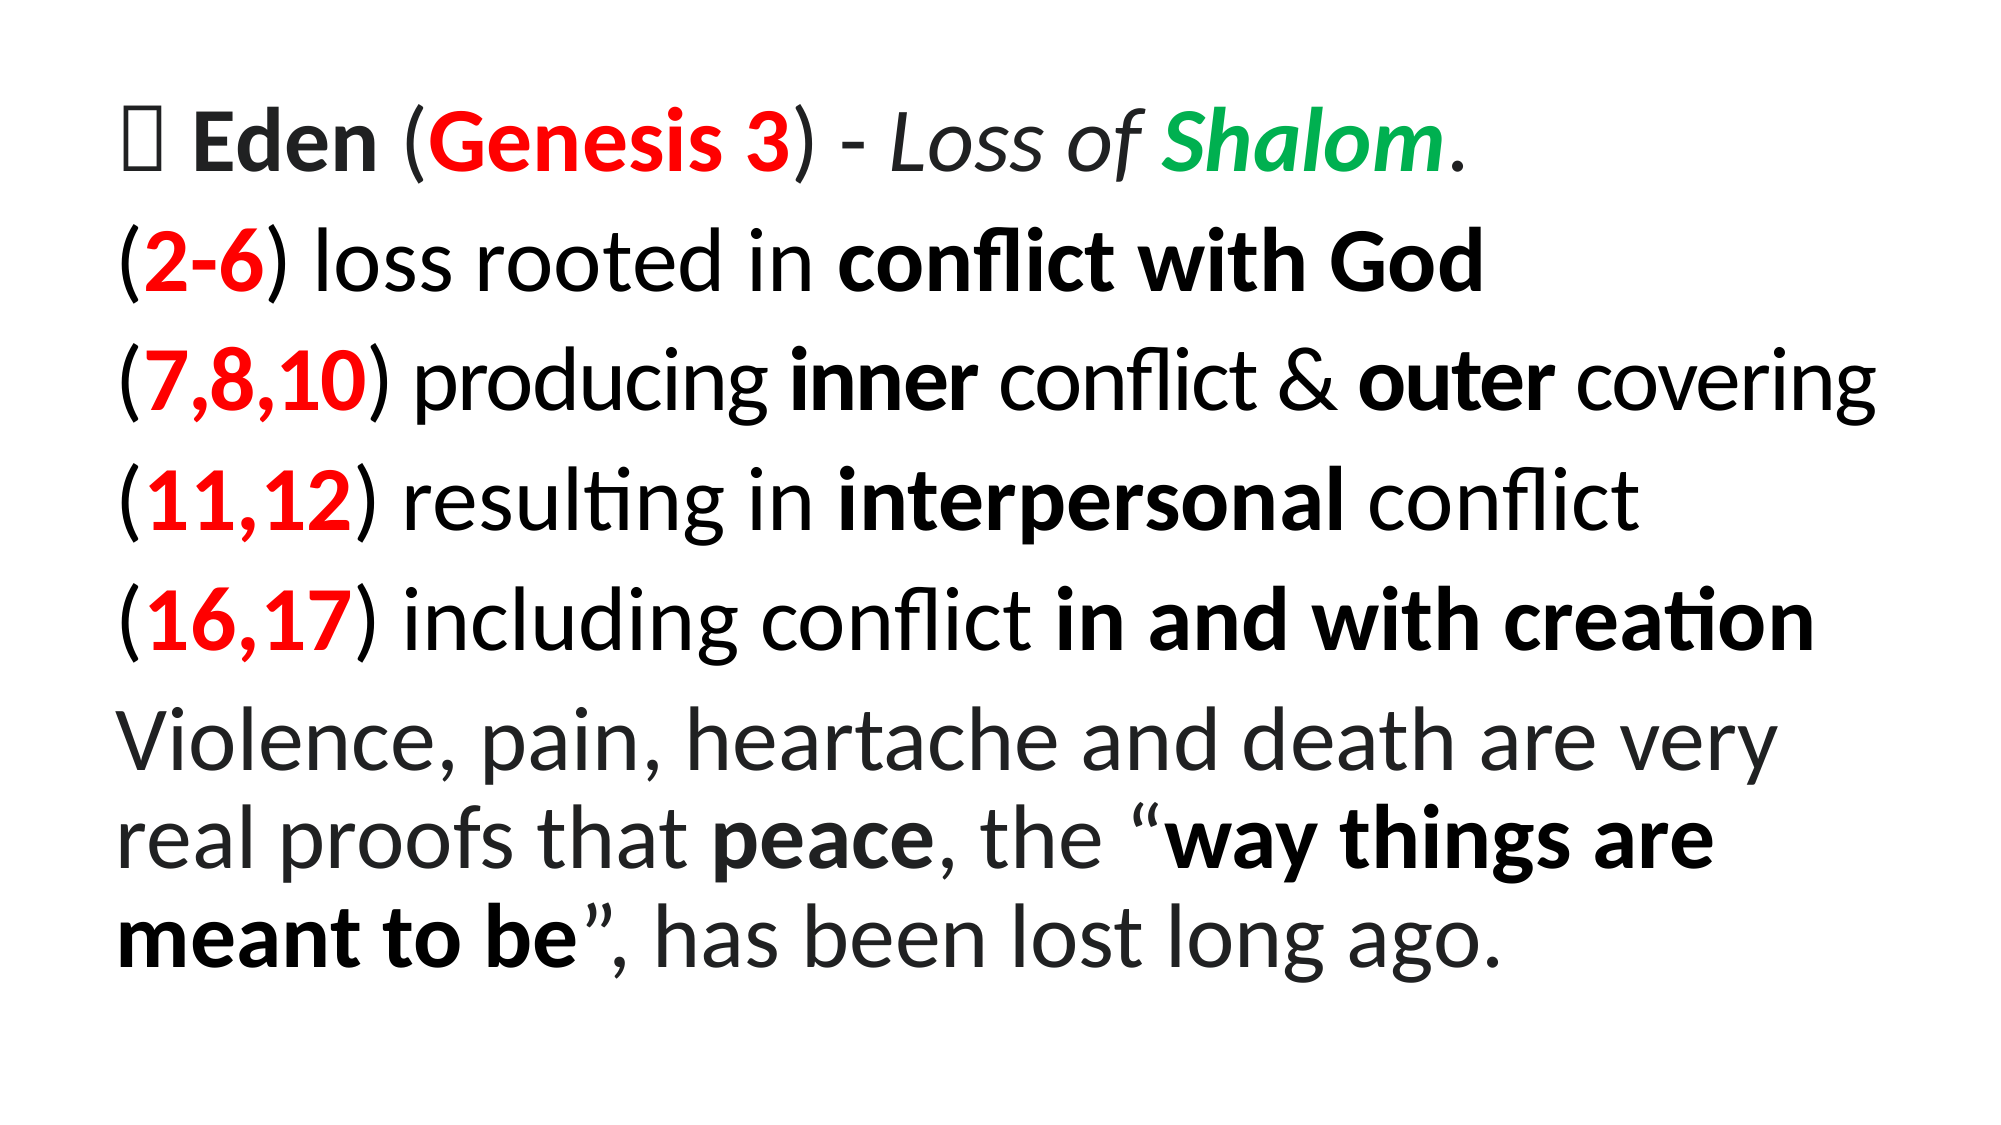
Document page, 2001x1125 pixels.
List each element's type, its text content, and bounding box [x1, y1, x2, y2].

subtitle  Eden (Genesis 3) - Loss of Shalom. (2-6) loss rooted in conflict with God (7,8,10) producing inner conflict & outer covering (11,12) resulting in interpersonal conflict (16,17) including conflict in and with creation Violence, pain, heartache and death are very real proofs that peace, the “way things are meant to be”, has been lost long ago. [100, 84, 1899, 1040]
